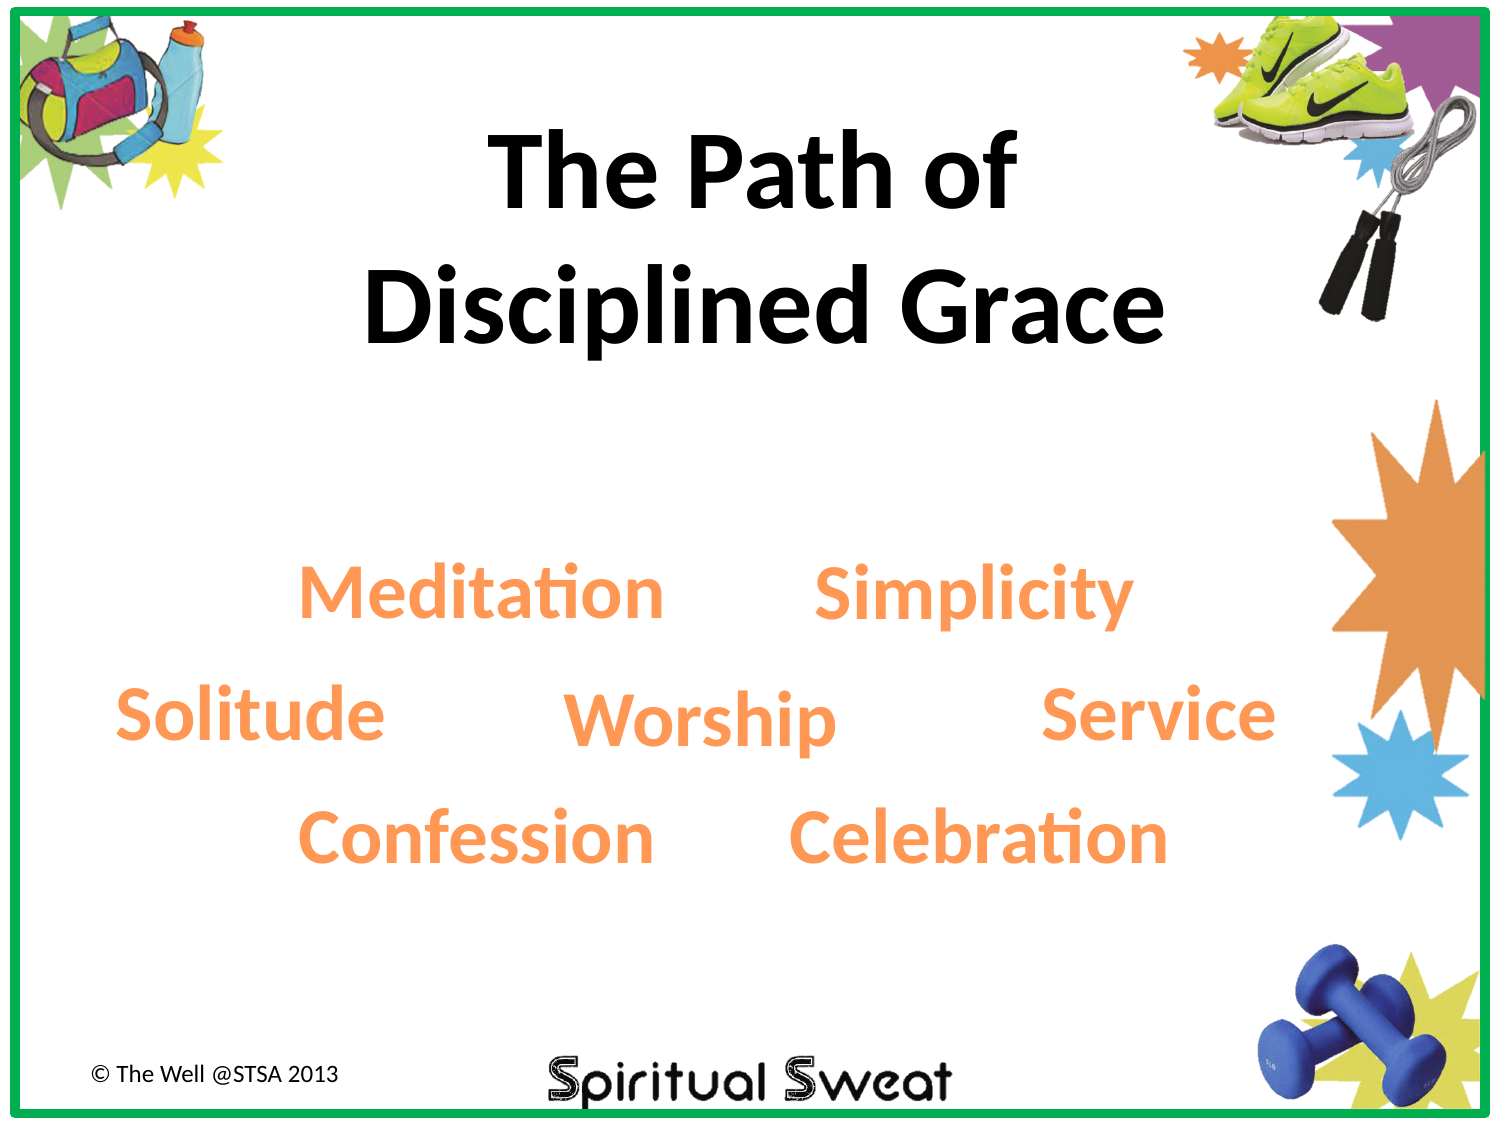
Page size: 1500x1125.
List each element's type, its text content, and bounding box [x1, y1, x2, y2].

picture [20, 16, 226, 213]
title The Path of Disciplined Grace [200, 99, 1332, 363]
text_box Simplicity [799, 533, 1151, 644]
text_box Celebration [774, 776, 1186, 887]
text_box Worship [548, 659, 854, 770]
picture [1316, 388, 1494, 855]
text_box Confession [282, 776, 671, 887]
text_box Solitude [100, 654, 403, 765]
picture [1256, 940, 1485, 1114]
text_box Meditation [282, 532, 681, 642]
picture [1178, 16, 1480, 325]
slide_number © The Well @STSA 2013 [75, 1042, 425, 1103]
text_box Service [1026, 654, 1293, 765]
picture [546, 1053, 954, 1109]
